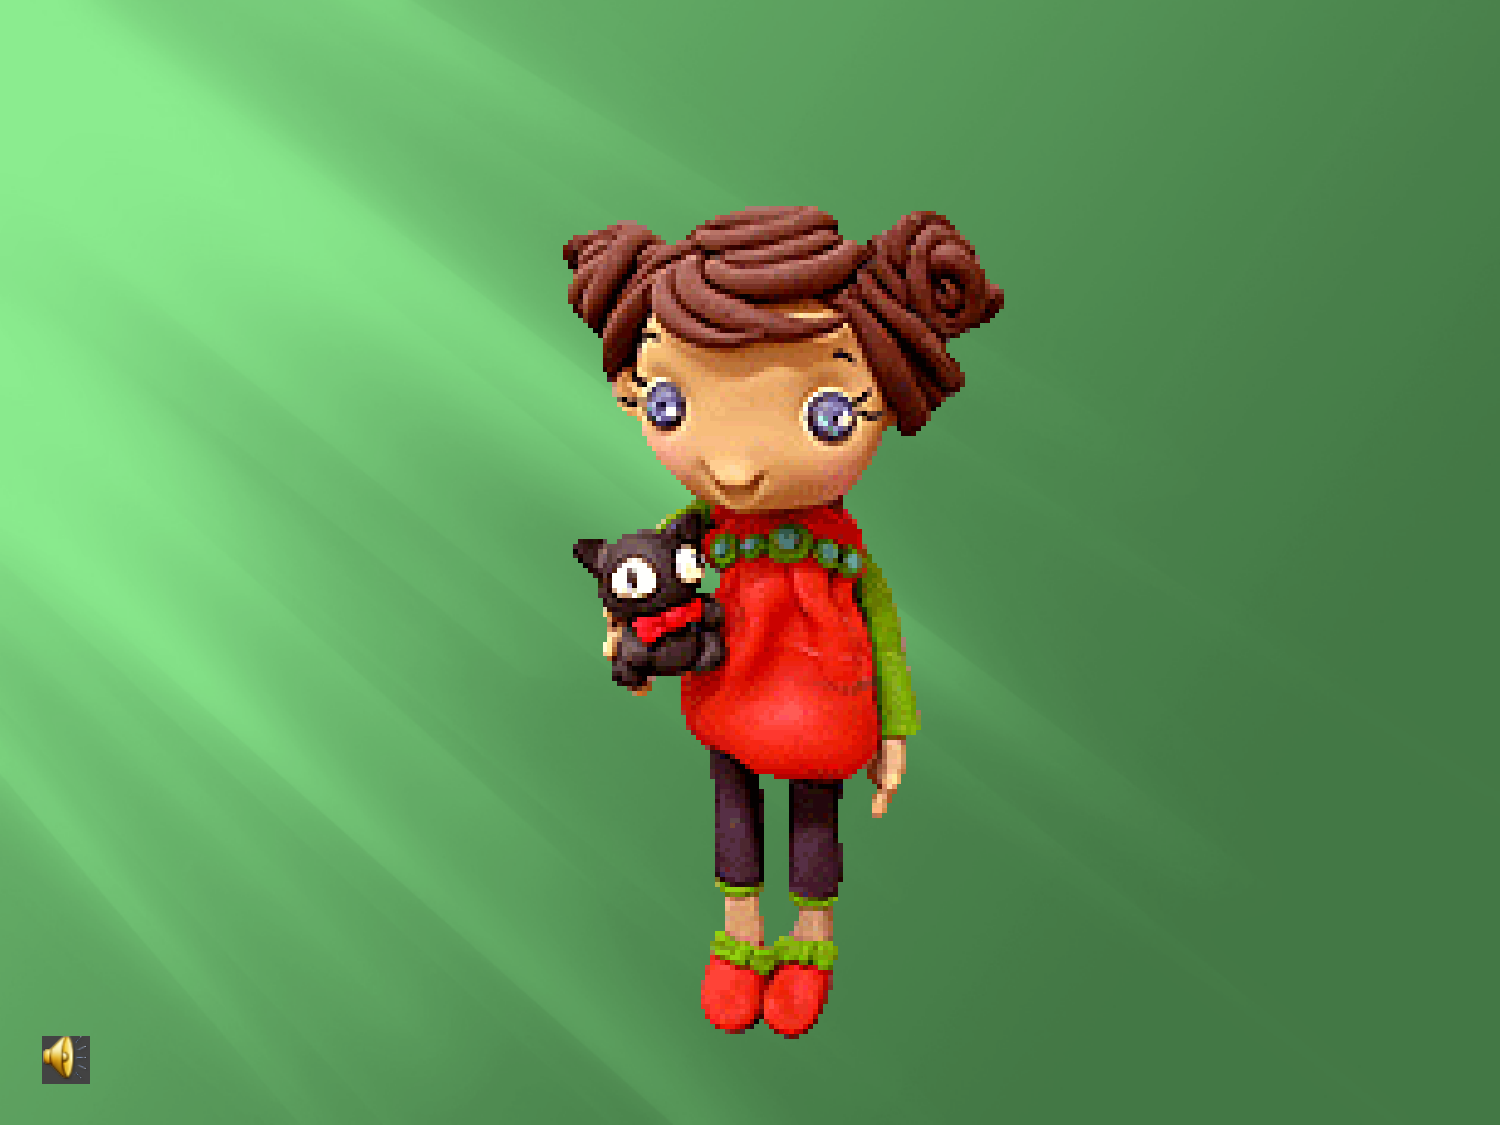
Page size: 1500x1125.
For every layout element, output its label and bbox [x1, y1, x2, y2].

list [407, 113, 1093, 1093]
picture [41, 1034, 92, 1086]
